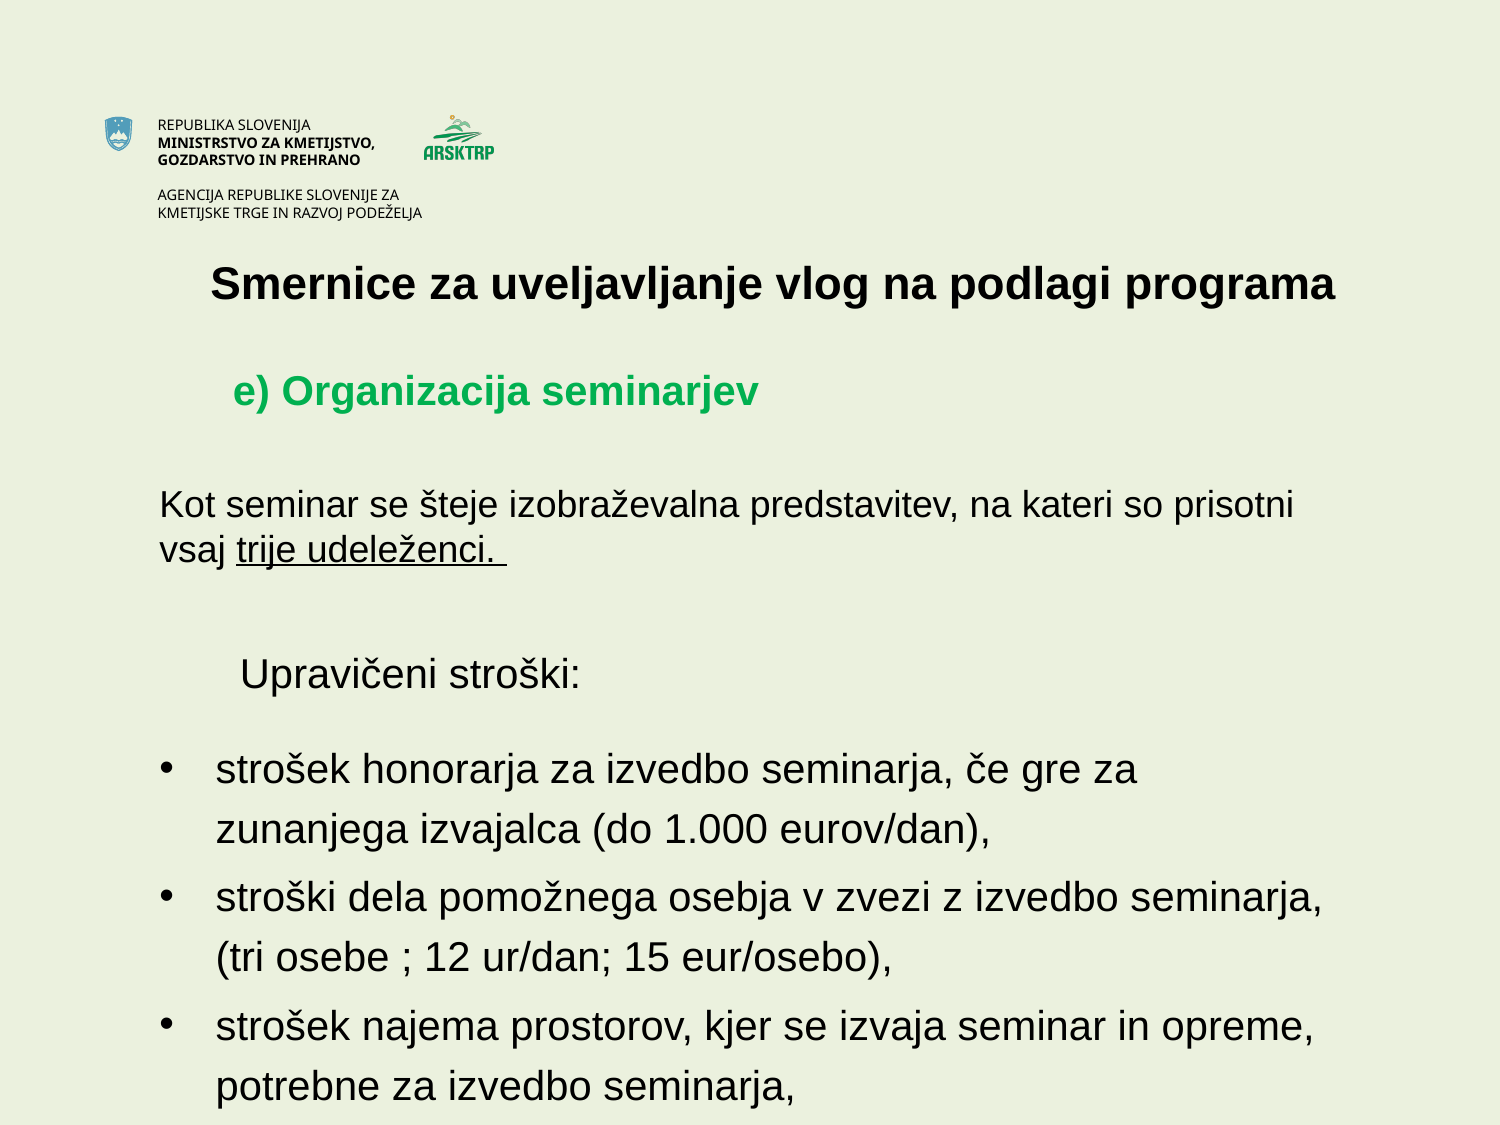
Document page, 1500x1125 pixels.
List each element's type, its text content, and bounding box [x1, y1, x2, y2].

picture [424, 115, 494, 160]
list e) Organizacija seminarjev Kot seminar se šteje izobraževalna predstavitev, na kateri so prisotni vsaj trije udeleženci. Upravičeni stroški: strošek honorarja za izvedbo seminarja, če gre za zunanjega izvajalca (do 1.000 eurov/dan), stroški dela pomožnega osebja v zvezi z izvedbo seminarja, (tri osebe ; 12 ur/dan; 15 eur/osebo), strošek najema prostorov, kjer se izvaja seminar in opreme, potrebne za izvedbo seminarja, [159, 363, 1341, 1027]
title Smernice za uveljavljanje vlog na podlagi programa [159, 253, 1350, 310]
